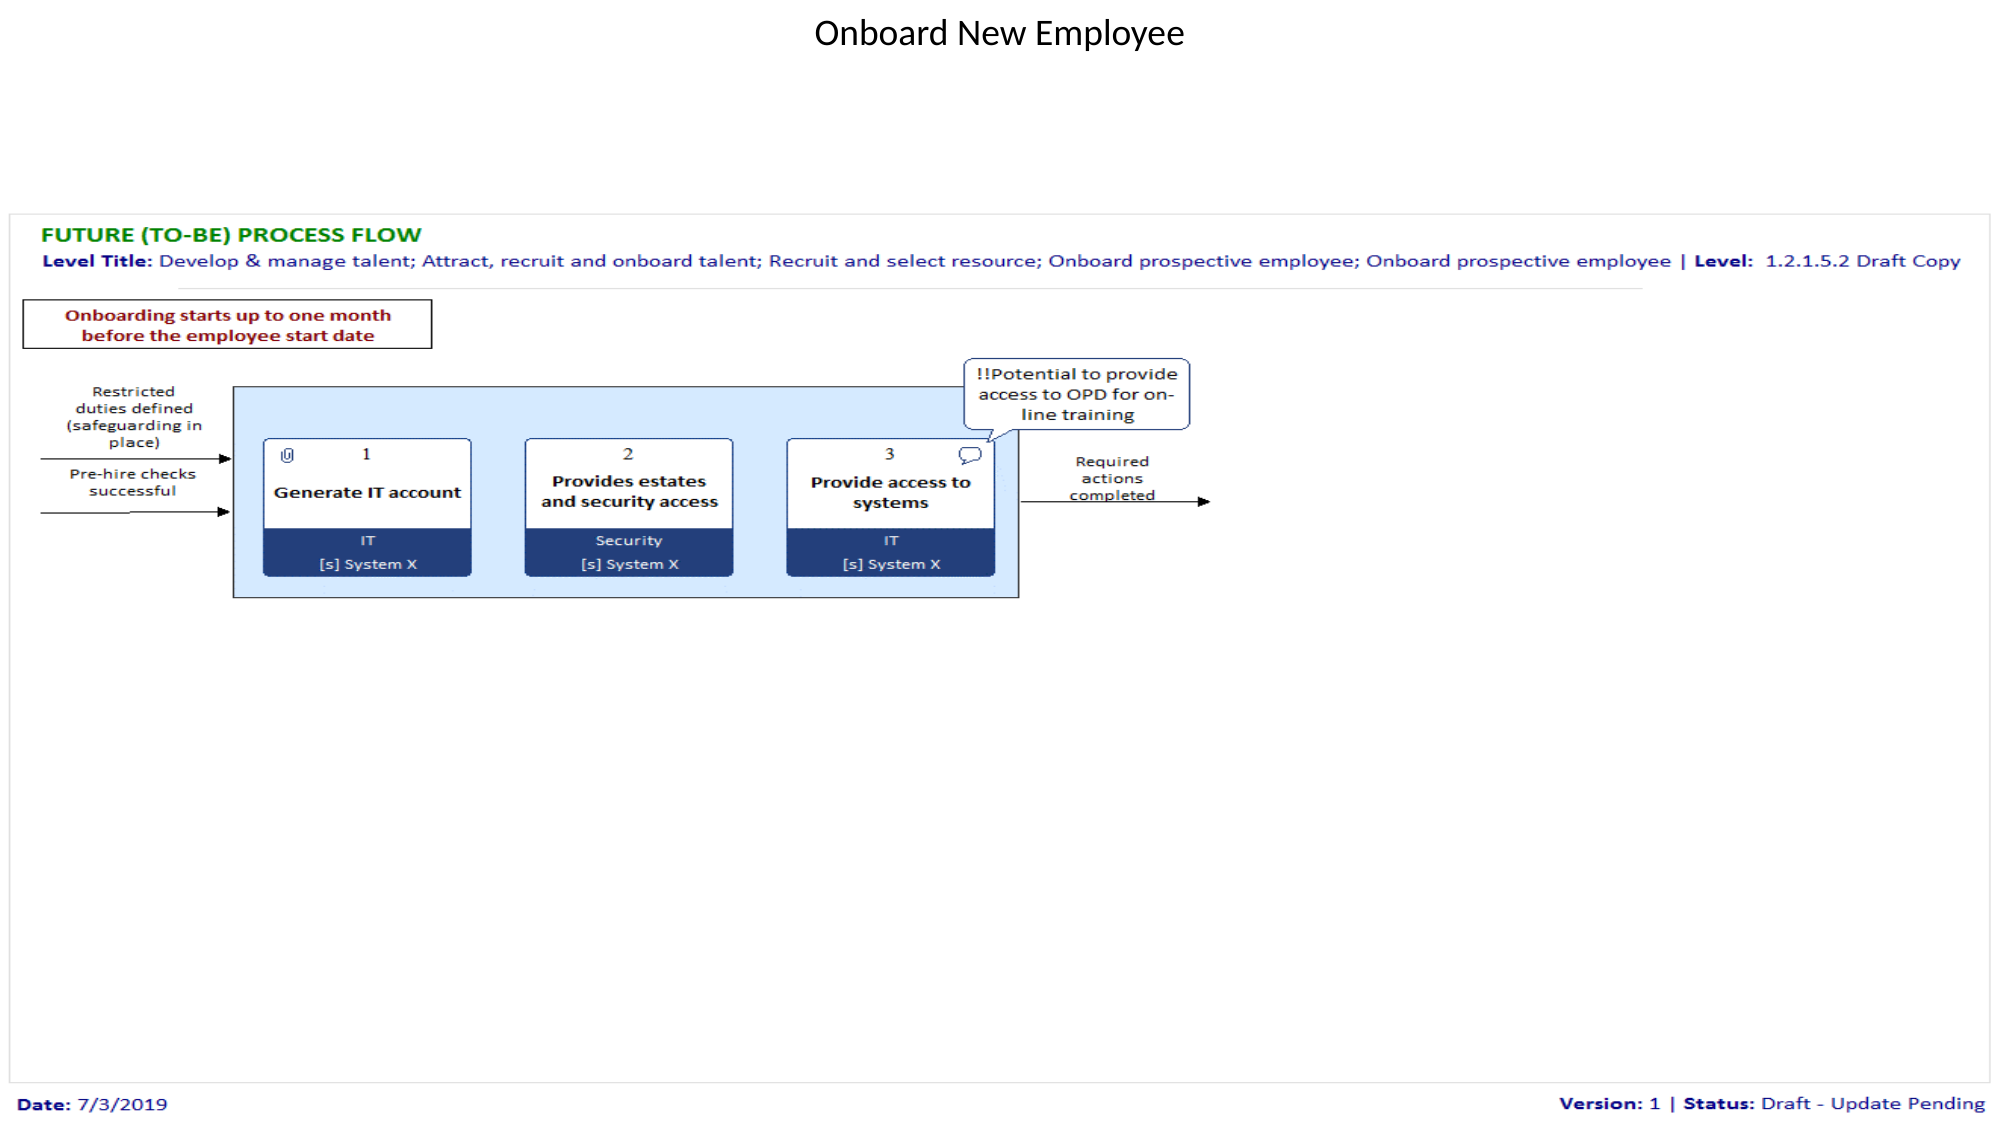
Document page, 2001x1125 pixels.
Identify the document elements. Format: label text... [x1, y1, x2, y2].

text_box Onboard New Employee [0, 0, 2000, 61]
picture [0, 208, 2000, 1125]
